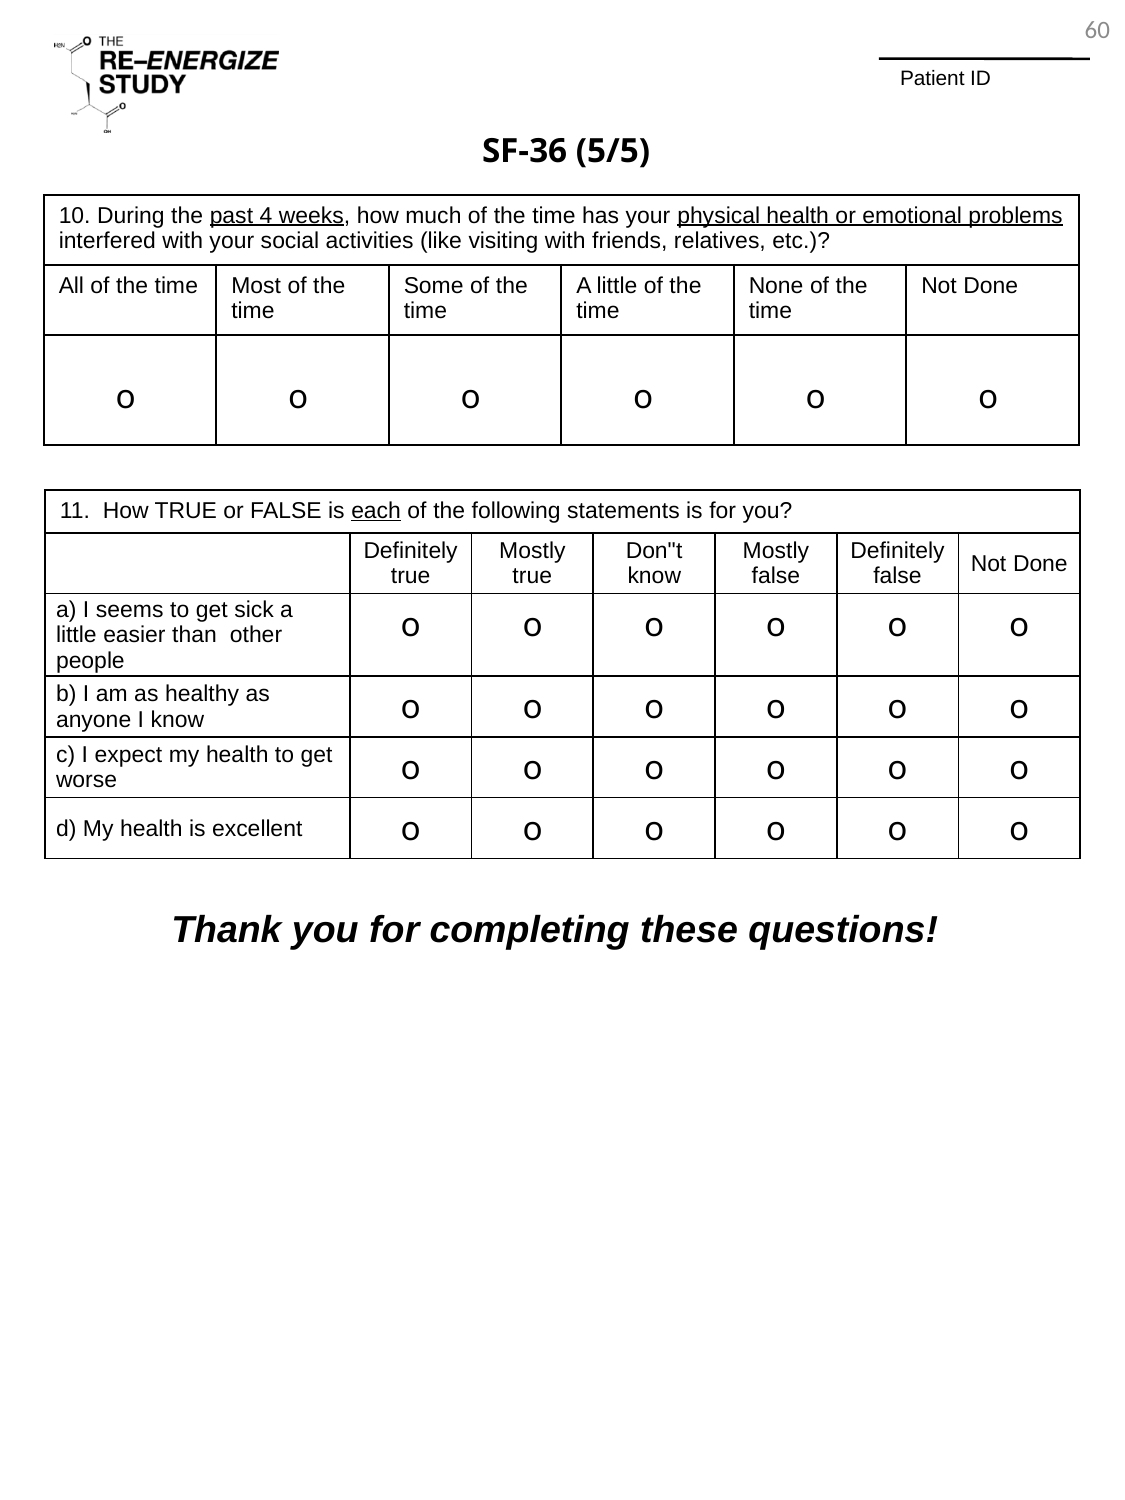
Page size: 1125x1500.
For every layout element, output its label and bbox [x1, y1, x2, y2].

table_cell [46, 677, 349, 736]
table_cell [594, 677, 714, 736]
table_cell [46, 594, 349, 675]
table_cell [959, 677, 1079, 736]
table_cell [472, 738, 592, 797]
table_cell [351, 677, 471, 736]
table_cell [390, 266, 560, 334]
table_header [46, 491, 1079, 532]
table_cell [907, 266, 1078, 334]
table_cell [46, 534, 349, 593]
table_cell [959, 534, 1079, 593]
table_cell [351, 594, 471, 675]
table_cell [594, 738, 714, 797]
text_box [53, 897, 1058, 1003]
table_cell [735, 336, 905, 444]
table_cell [351, 534, 471, 593]
table_cell [959, 594, 1079, 675]
table_cell [716, 738, 836, 797]
table_cell [594, 798, 714, 858]
table_cell [472, 594, 592, 675]
table_cell [217, 266, 388, 334]
table_cell [351, 738, 471, 797]
table_cell [562, 336, 733, 444]
table_cell [472, 798, 592, 858]
table_cell [594, 534, 714, 593]
table_cell [45, 266, 215, 334]
table_cell [838, 677, 958, 736]
table_cell [45, 336, 215, 444]
table_header [45, 196, 1078, 264]
table_cell [735, 266, 905, 334]
table_cell [46, 798, 349, 858]
table_cell [351, 798, 471, 858]
picture [54, 34, 280, 133]
table_cell [472, 534, 592, 593]
table_cell [838, 534, 958, 593]
table_cell [472, 677, 592, 736]
text_box [0, 0, 1125, 183]
table_cell [562, 266, 733, 334]
table_cell [716, 594, 836, 675]
table_cell [959, 738, 1079, 797]
table_cell [716, 534, 836, 593]
table_cell [217, 336, 388, 444]
table_cell [46, 738, 349, 797]
table_cell [838, 594, 958, 675]
table_cell [594, 594, 714, 675]
slide_number [1046, 0, 1125, 61]
table_cell [838, 738, 958, 797]
table_cell [838, 798, 958, 858]
table_cell [390, 336, 560, 444]
table_cell [716, 798, 836, 858]
table_cell [716, 677, 836, 736]
table_cell [959, 798, 1079, 858]
table_cell [907, 336, 1078, 444]
